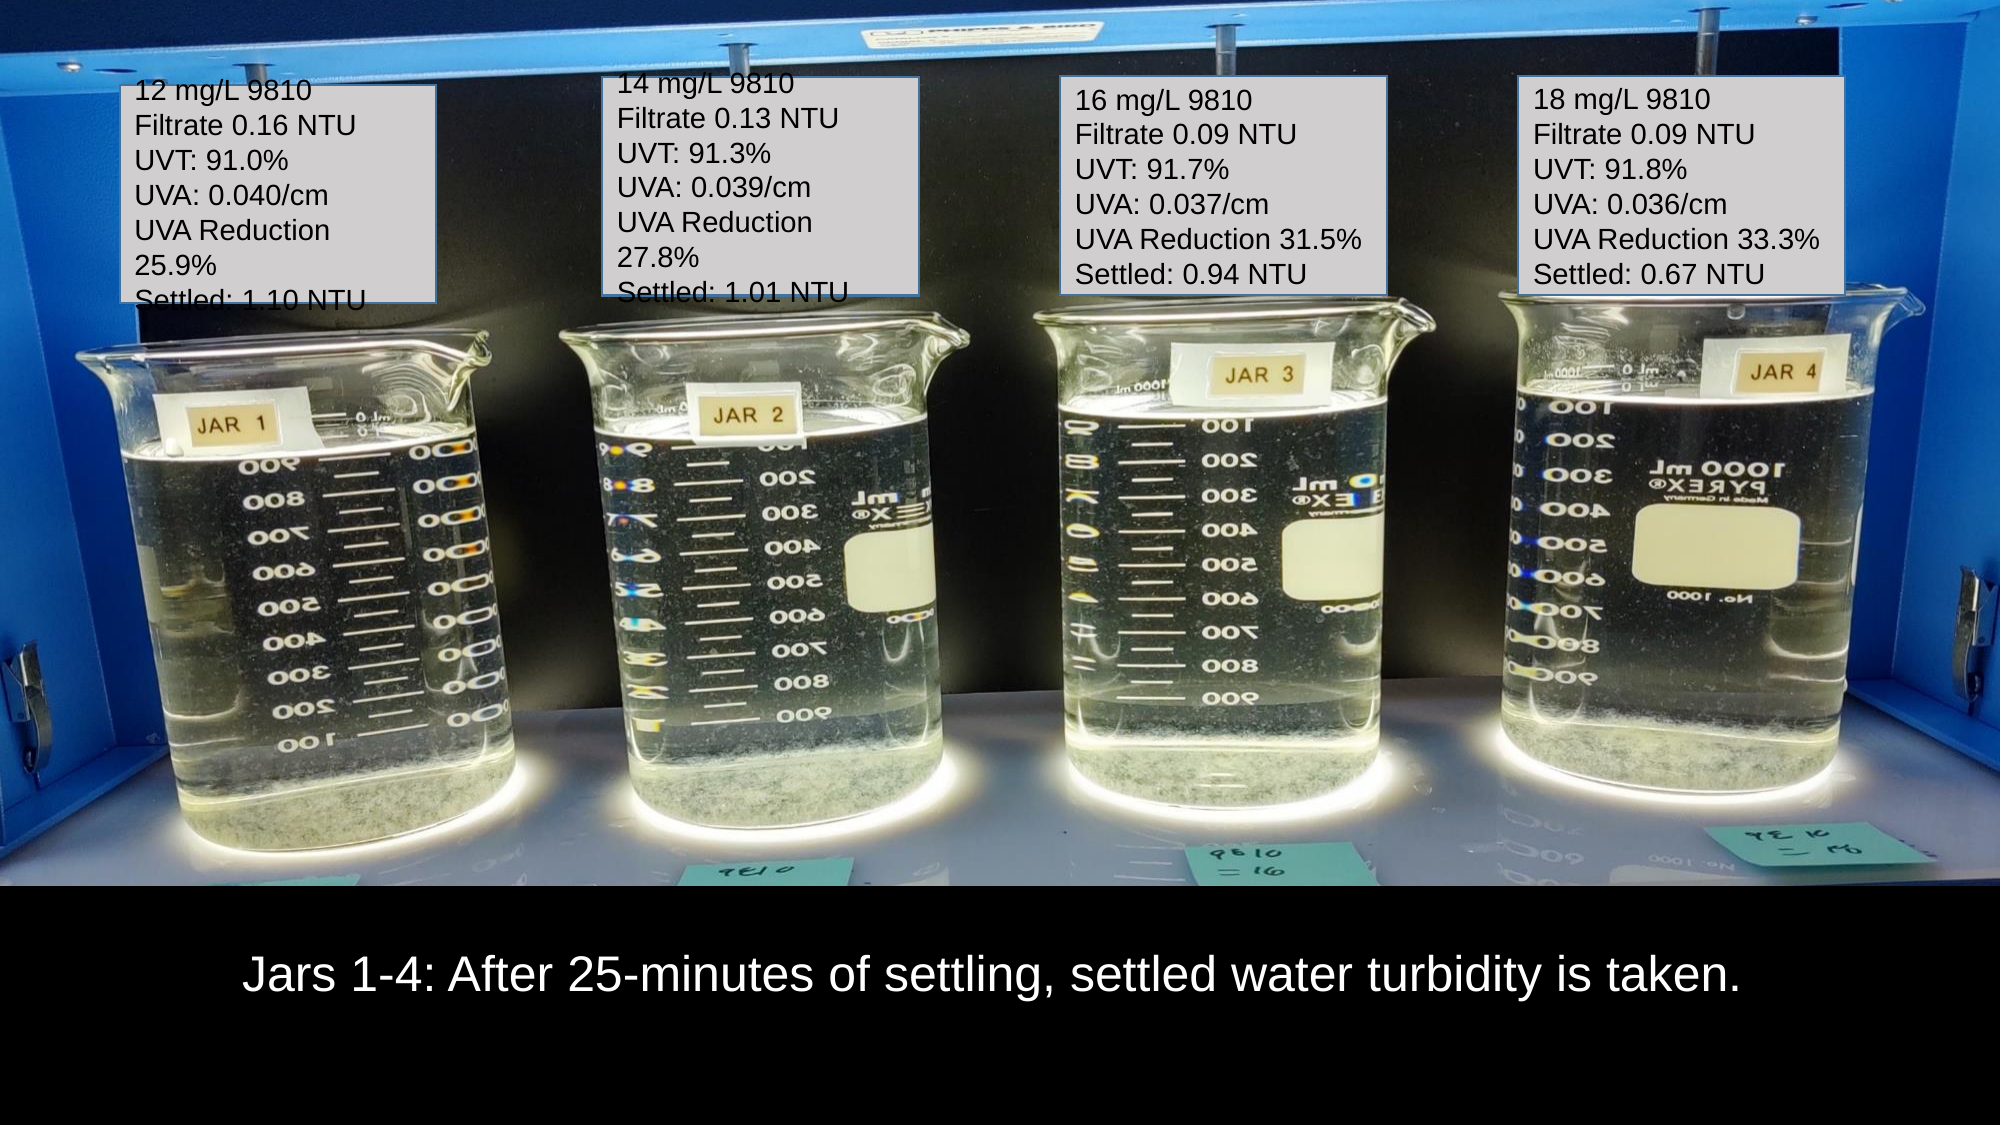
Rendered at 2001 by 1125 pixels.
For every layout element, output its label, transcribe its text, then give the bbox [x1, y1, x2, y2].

picture [0, 0, 2000, 886]
title Jars 1-4: After 25-minutes of settling, settled water turbidity is taken. [137, 907, 1863, 1043]
